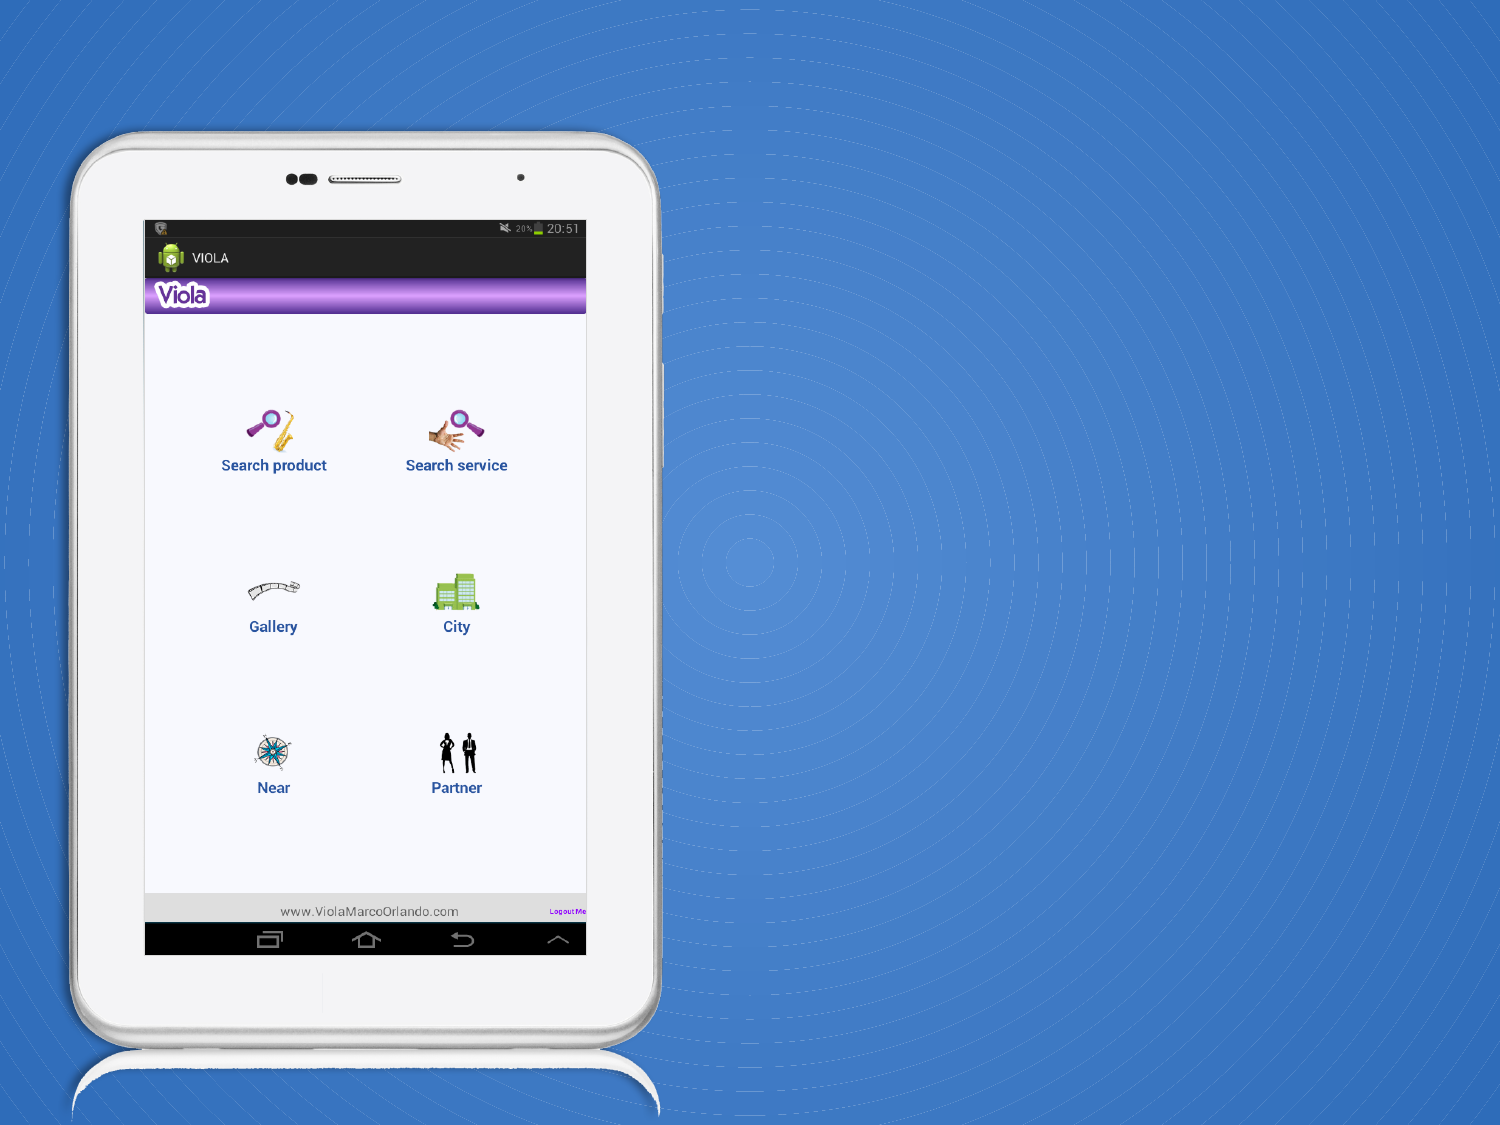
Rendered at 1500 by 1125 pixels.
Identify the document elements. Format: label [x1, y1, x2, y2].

picture [5, 41, 732, 1125]
